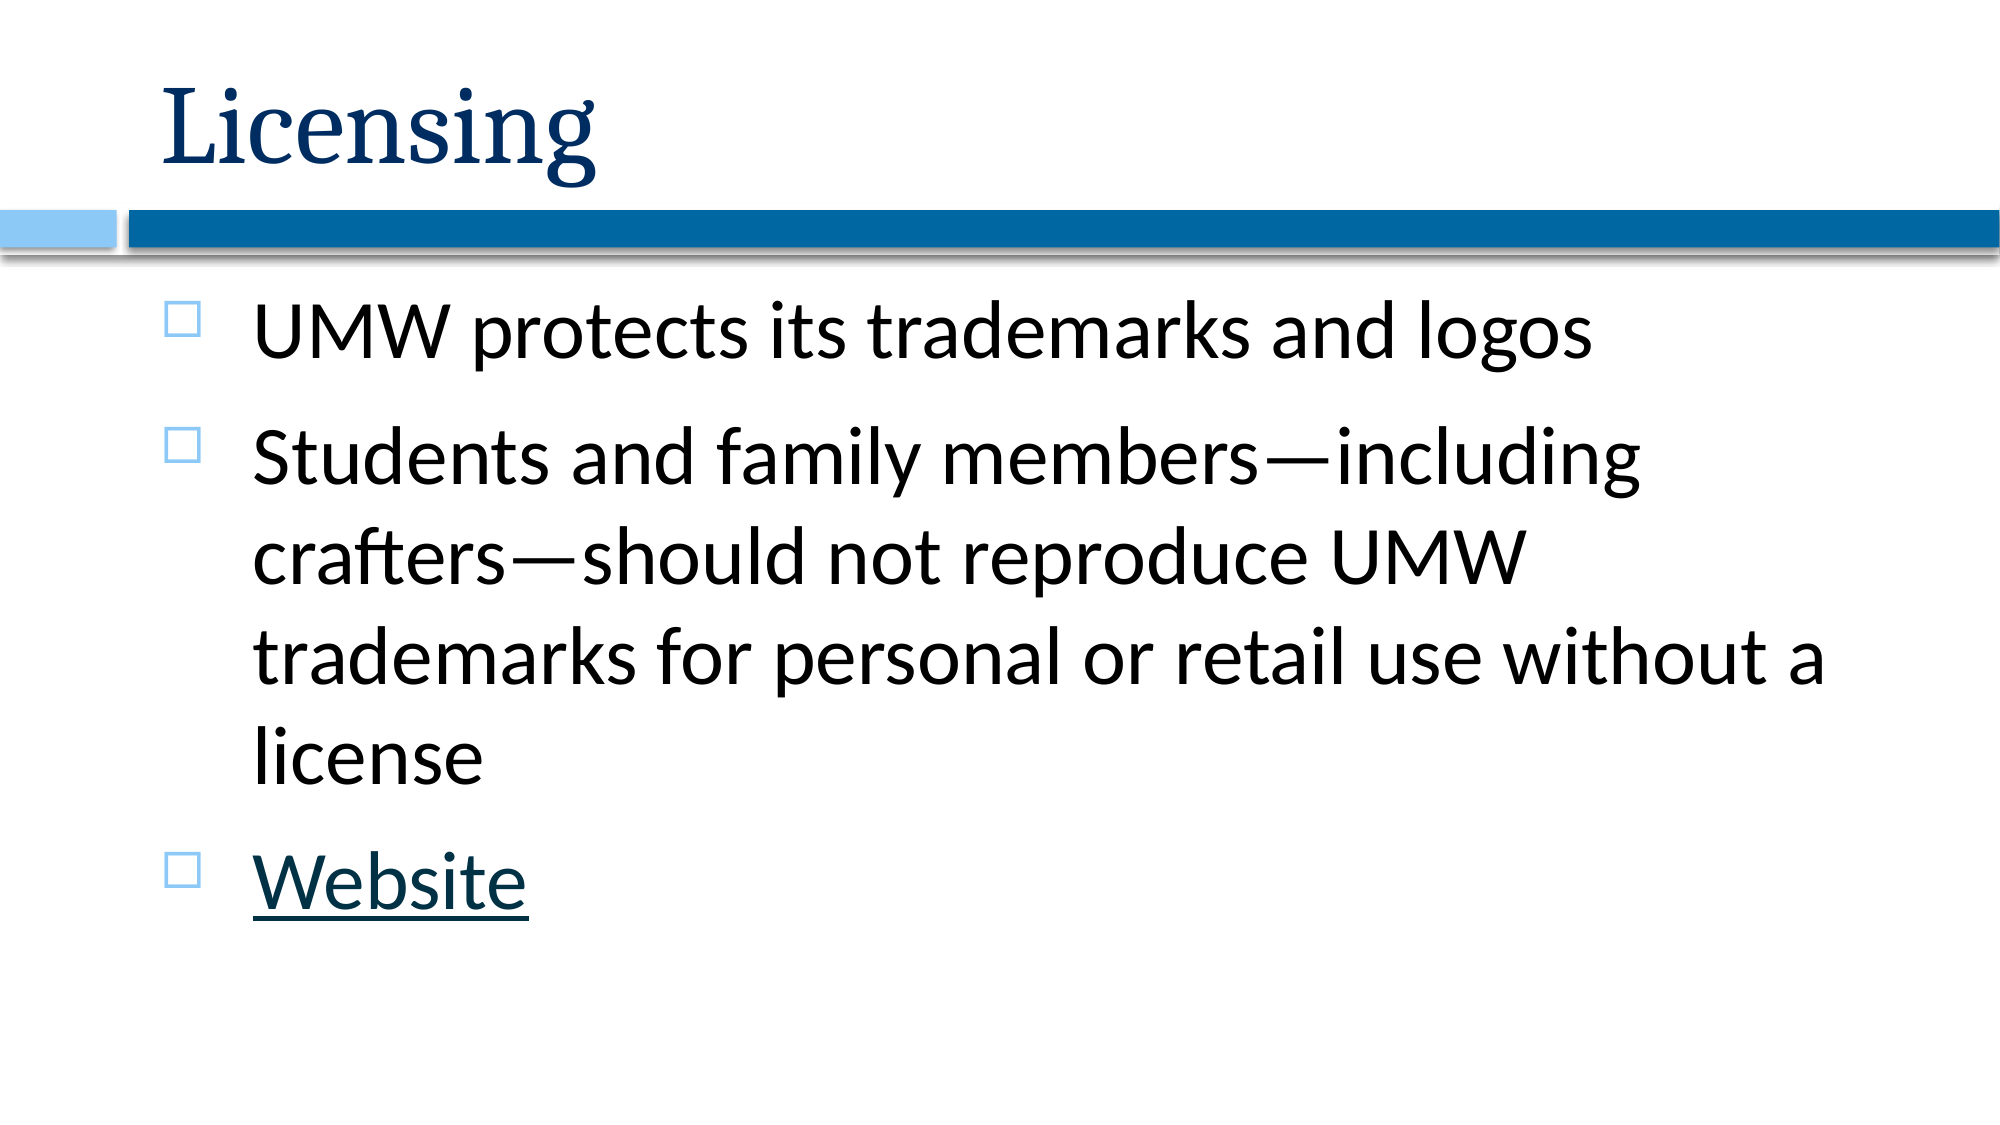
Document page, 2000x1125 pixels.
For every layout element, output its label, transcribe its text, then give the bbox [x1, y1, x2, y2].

title Licensing [133, 37, 1917, 200]
list UMW protects its trademarks and logos Students and family members—including crafters—should not reproduce UMW trademarks for personal or retail use without a license Website [133, 262, 1917, 1000]
